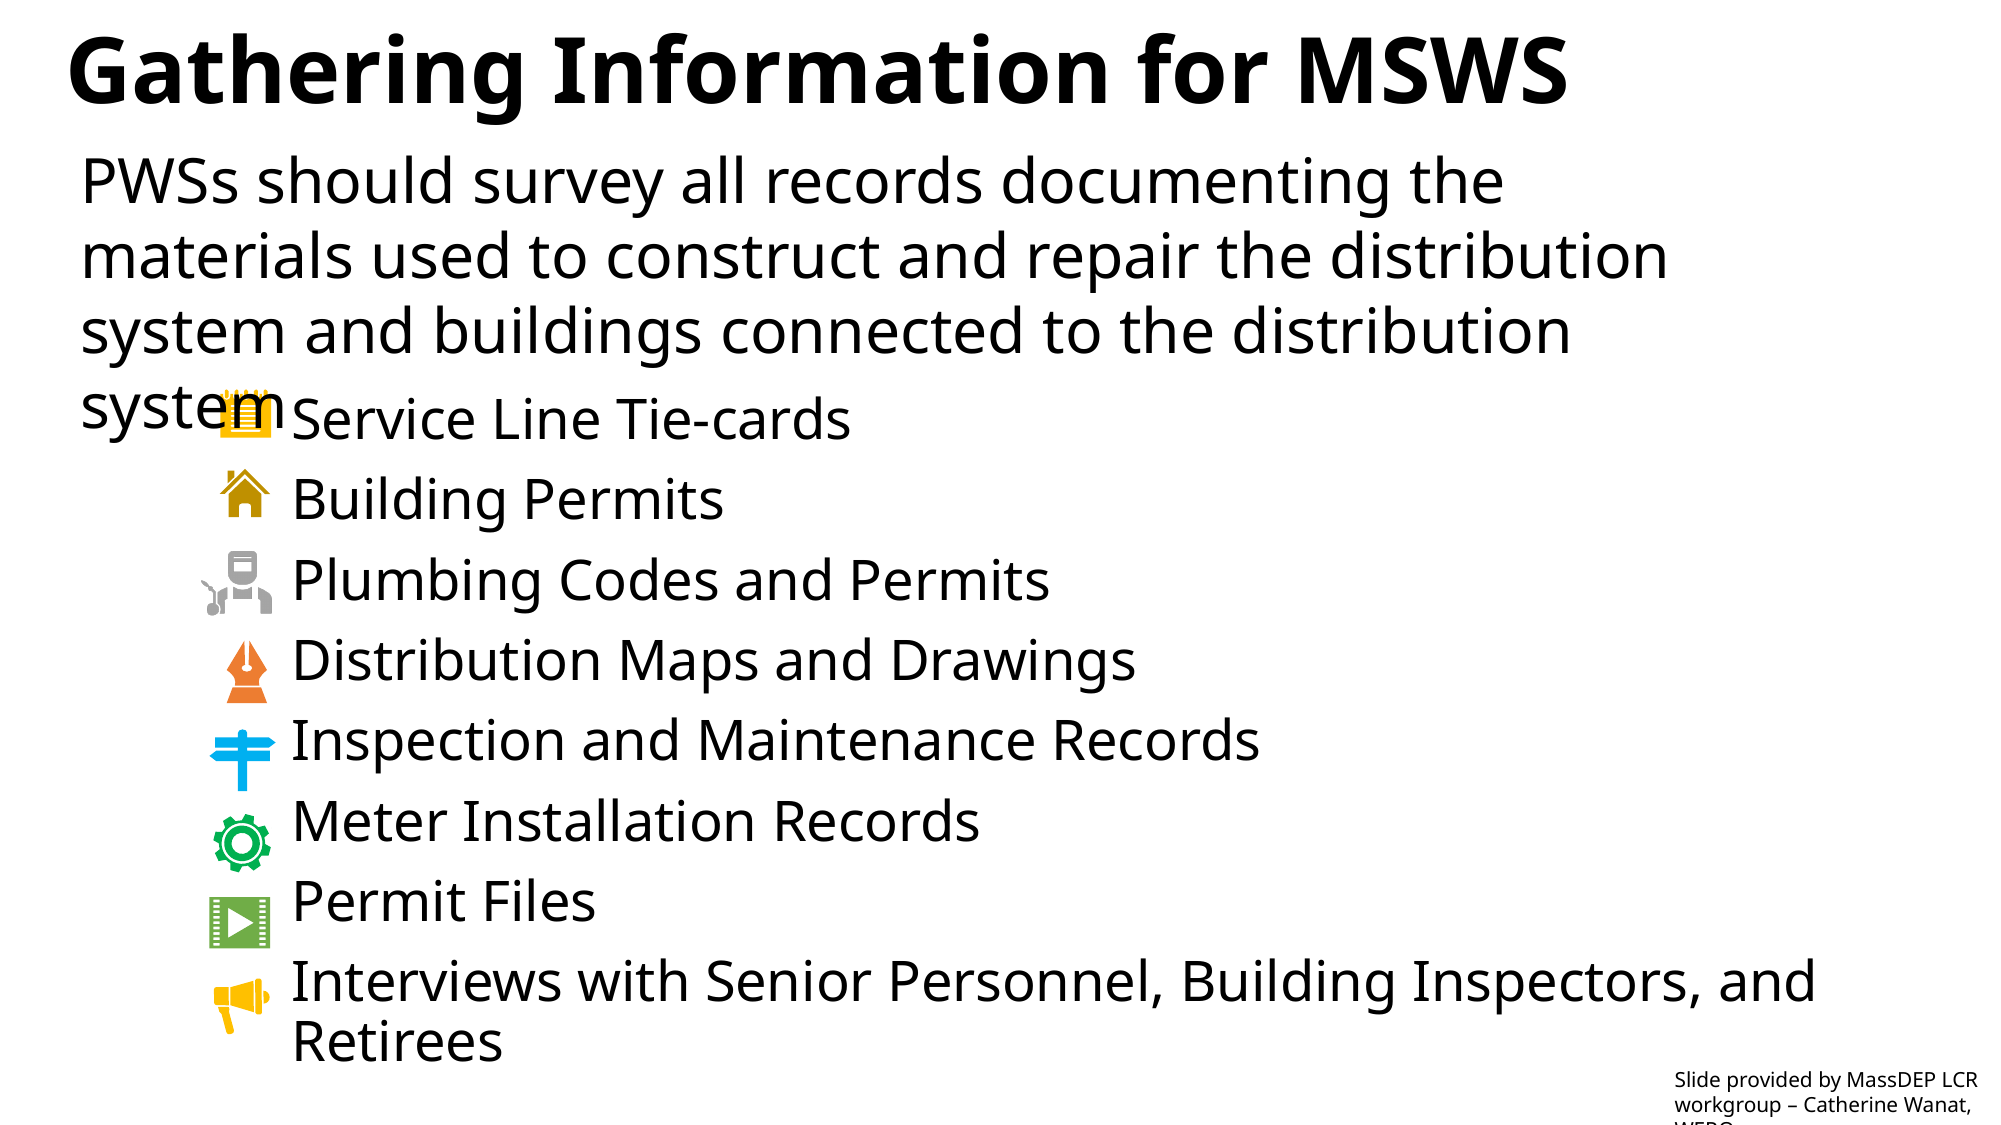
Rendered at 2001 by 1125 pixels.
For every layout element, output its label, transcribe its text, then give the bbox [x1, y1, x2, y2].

text_box [217, 466, 273, 519]
text_box Slide provided by MassDEP LCR workgroup – Catherine Wanat, WERO [1659, 1059, 2000, 1125]
title Gathering Information for MSWS [50, 13, 1775, 134]
text_box [224, 636, 269, 705]
text_box PWSs should survey all records documenting the materials used to construct and repair the distribution system and buildings connected to the distribution system [65, 133, 1700, 448]
text_box [213, 987, 234, 1035]
list Service Line Tie-cards Building Permits Plumbing Codes and Permits Distribution Maps and Drawings Inspection and Maintenance Records Meter Installation Records Permit Files Interviews with Senior Personnel, Building Inspectors, and Retirees [276, 384, 1923, 1083]
text_box [263, 990, 270, 1004]
text_box [209, 897, 271, 949]
text_box [198, 539, 286, 627]
text_box [255, 978, 262, 1015]
text_box [230, 980, 254, 1013]
text_box [207, 728, 278, 793]
text_box [212, 812, 273, 874]
